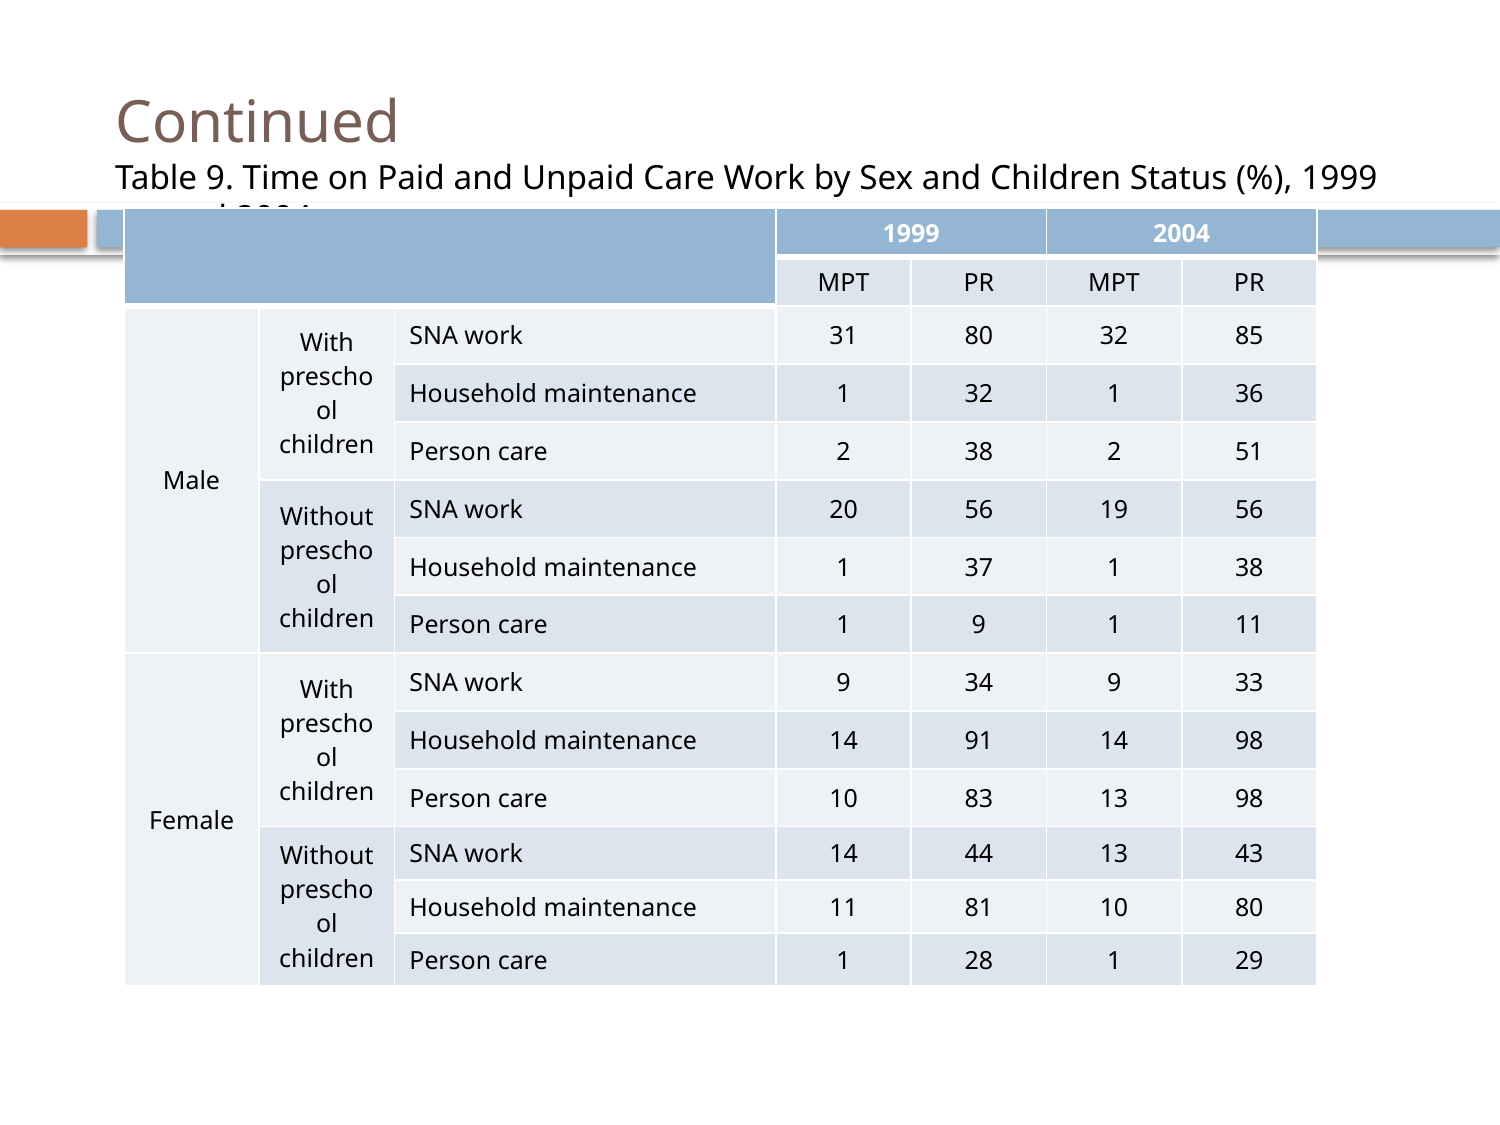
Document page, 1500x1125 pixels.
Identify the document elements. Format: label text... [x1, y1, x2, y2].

table_cell 20 [777, 481, 910, 537]
table_cell 1 [777, 365, 910, 421]
table_cell 10 [1047, 881, 1181, 932]
table_cell Without preschool children [260, 827, 394, 985]
table_cell Household maintenance [395, 881, 775, 932]
table_cell 13 [1047, 770, 1181, 826]
table_cell Male [125, 309, 258, 652]
list Table 9. Time on Paid and Unpaid Care Work by Sex and Children Status (%), 1999 and 2004 [100, 148, 1438, 887]
table_cell Without preschool children [260, 481, 394, 652]
table_cell 44 [912, 827, 1046, 879]
table_cell Person care [395, 423, 775, 479]
table_cell 9 [912, 596, 1046, 652]
table_cell 1 [777, 596, 910, 652]
table_cell 13 [1047, 827, 1181, 879]
table_cell 85 [1183, 307, 1316, 363]
table_cell 91 [912, 712, 1046, 768]
table_cell 10 [777, 770, 910, 826]
table_cell 80 [1183, 881, 1316, 932]
table_cell 14 [777, 712, 910, 768]
table_cell 28 [912, 934, 1046, 985]
table_cell PR [1183, 260, 1316, 305]
table_cell 36 [1183, 365, 1316, 421]
table_cell 1 [1047, 934, 1181, 985]
title Continued [100, 37, 1439, 201]
table_cell 38 [1183, 538, 1316, 594]
table_cell 32 [1047, 307, 1181, 363]
table_cell 9 [777, 654, 910, 710]
table_cell 98 [1183, 712, 1316, 768]
table_cell 11 [777, 881, 910, 932]
table_cell 56 [912, 481, 1046, 537]
table_cell 2 [777, 423, 910, 479]
table_header 1999 [777, 209, 1046, 254]
table_cell 1 [777, 538, 910, 594]
table_header 2004 [1047, 209, 1316, 254]
table_cell Household maintenance [395, 365, 775, 421]
table_cell 1 [777, 934, 910, 985]
table_cell SNA work [395, 654, 775, 710]
table_cell SNA work [395, 827, 775, 879]
table_cell With preschool children [260, 654, 394, 826]
table_cell Person care [395, 770, 775, 826]
table_cell 56 [1183, 481, 1316, 537]
table_cell 14 [777, 827, 910, 879]
table_cell 81 [912, 881, 1046, 932]
table_cell 43 [1183, 827, 1316, 879]
table_header [125, 209, 775, 303]
table_cell 80 [912, 307, 1046, 363]
table_cell 29 [1183, 934, 1316, 985]
table_cell PR [912, 260, 1046, 305]
table_cell 19 [1047, 481, 1181, 537]
table_cell Household maintenance [395, 712, 775, 768]
table_cell 14 [1047, 712, 1181, 768]
table_cell With preschool children [260, 309, 394, 479]
table_cell 2 [1047, 423, 1181, 479]
table_cell 51 [1183, 423, 1316, 479]
table_cell 37 [912, 538, 1046, 594]
table_cell 32 [912, 365, 1046, 421]
table_cell 34 [912, 654, 1046, 710]
table_cell 33 [1183, 654, 1316, 710]
table_cell 11 [1183, 596, 1316, 652]
table_cell Person care [395, 934, 775, 985]
table_cell MPT [1047, 260, 1181, 305]
table_cell SNA work [395, 309, 775, 363]
table_cell 9 [1047, 654, 1181, 710]
table_cell Household maintenance [395, 538, 775, 594]
table_cell 1 [1047, 596, 1181, 652]
table_cell 38 [912, 423, 1046, 479]
table_cell SNA work [395, 481, 775, 537]
table_cell 31 [777, 307, 910, 363]
table_cell Female [125, 654, 258, 985]
table_cell 98 [1183, 770, 1316, 826]
table_cell 1 [1047, 538, 1181, 594]
table_cell 83 [912, 770, 1046, 826]
table_cell Person care [395, 596, 775, 652]
table_cell 1 [1047, 365, 1181, 421]
table_cell MPT [777, 260, 910, 305]
